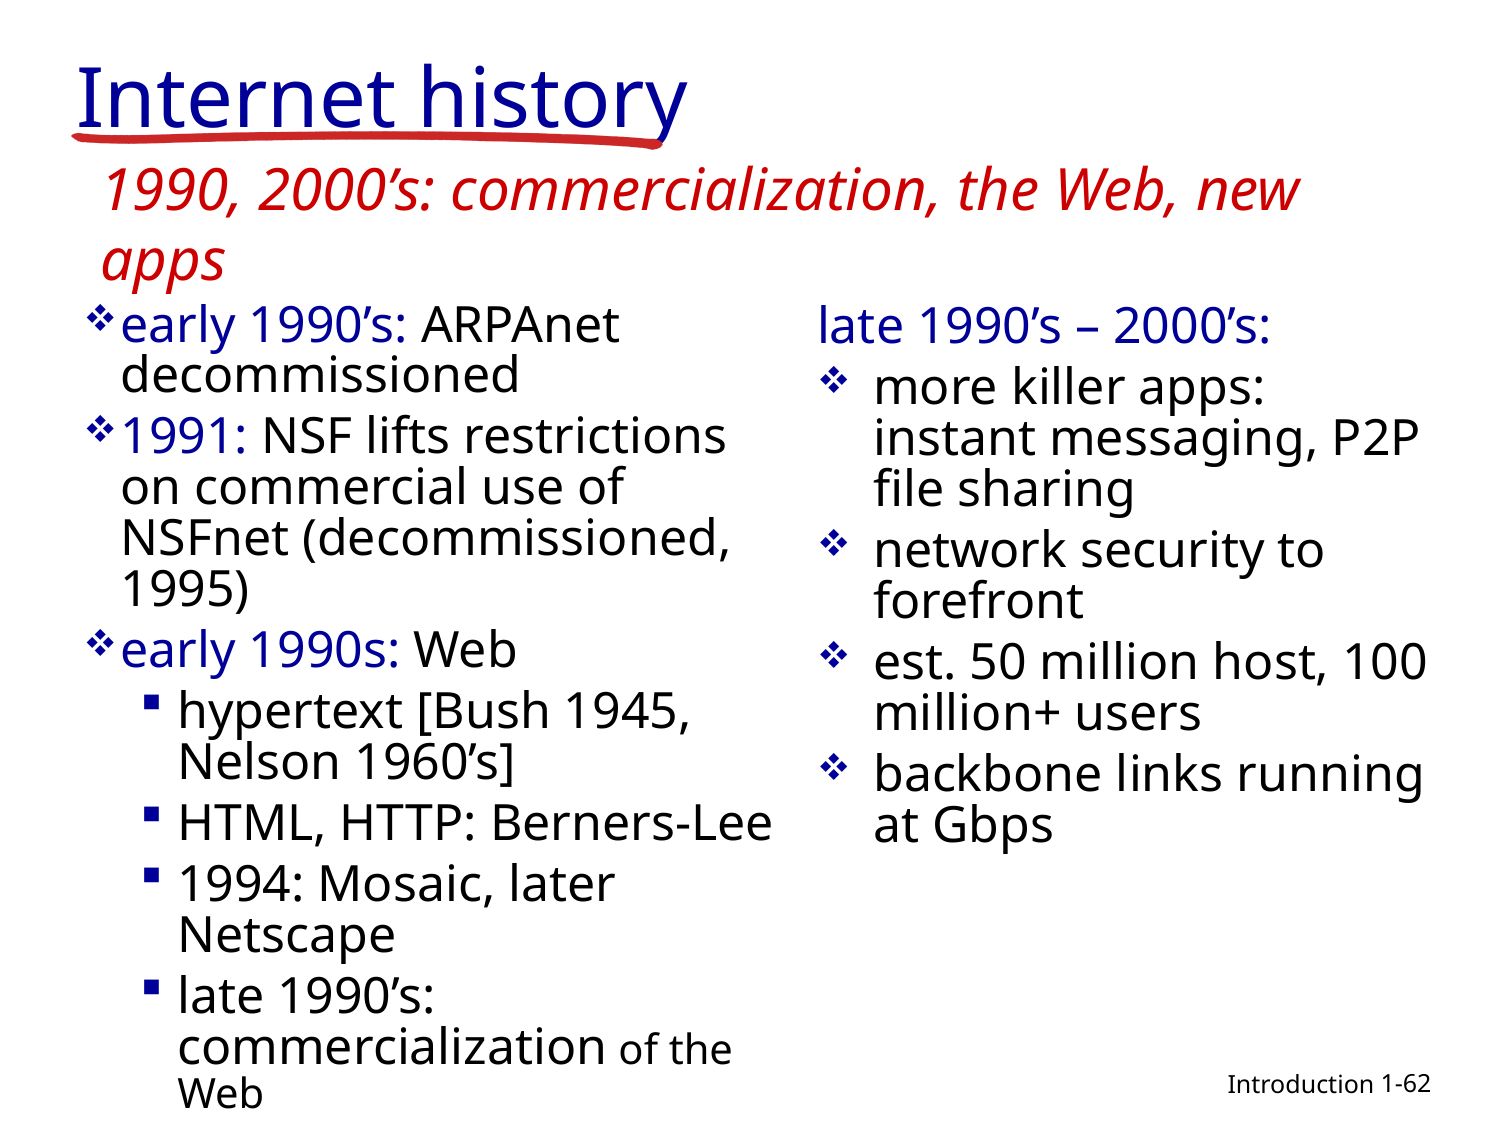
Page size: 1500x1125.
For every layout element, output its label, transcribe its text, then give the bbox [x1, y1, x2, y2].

footer Introduction [914, 1060, 1391, 1109]
picture [68, 126, 669, 156]
slide_number 1-62 [1365, 1059, 1477, 1106]
list late 1990’s – 2000’s: more killer apps: instant messaging, P2P file sharing network security to forefront est. 50 million host, 100 million+ users backbone links running at Gbps [801, 295, 1453, 1026]
text_box 1990, 2000’s: commercialization, the Web, new apps [85, 168, 1393, 275]
text_box Internet history [61, 41, 1337, 148]
list early 1990’s: ARPAnet decommissioned 1991: NSF lifts restrictions on commercial use of NSFnet (decommissioned, 1995) early 1990s: Web hypertext [Bush 1945, Nelson 1960’s] HTML, HTTP: Berners-Lee 1994: Mosaic, later Netscape late 1990’s: commercialization of the Web [68, 293, 803, 1026]
